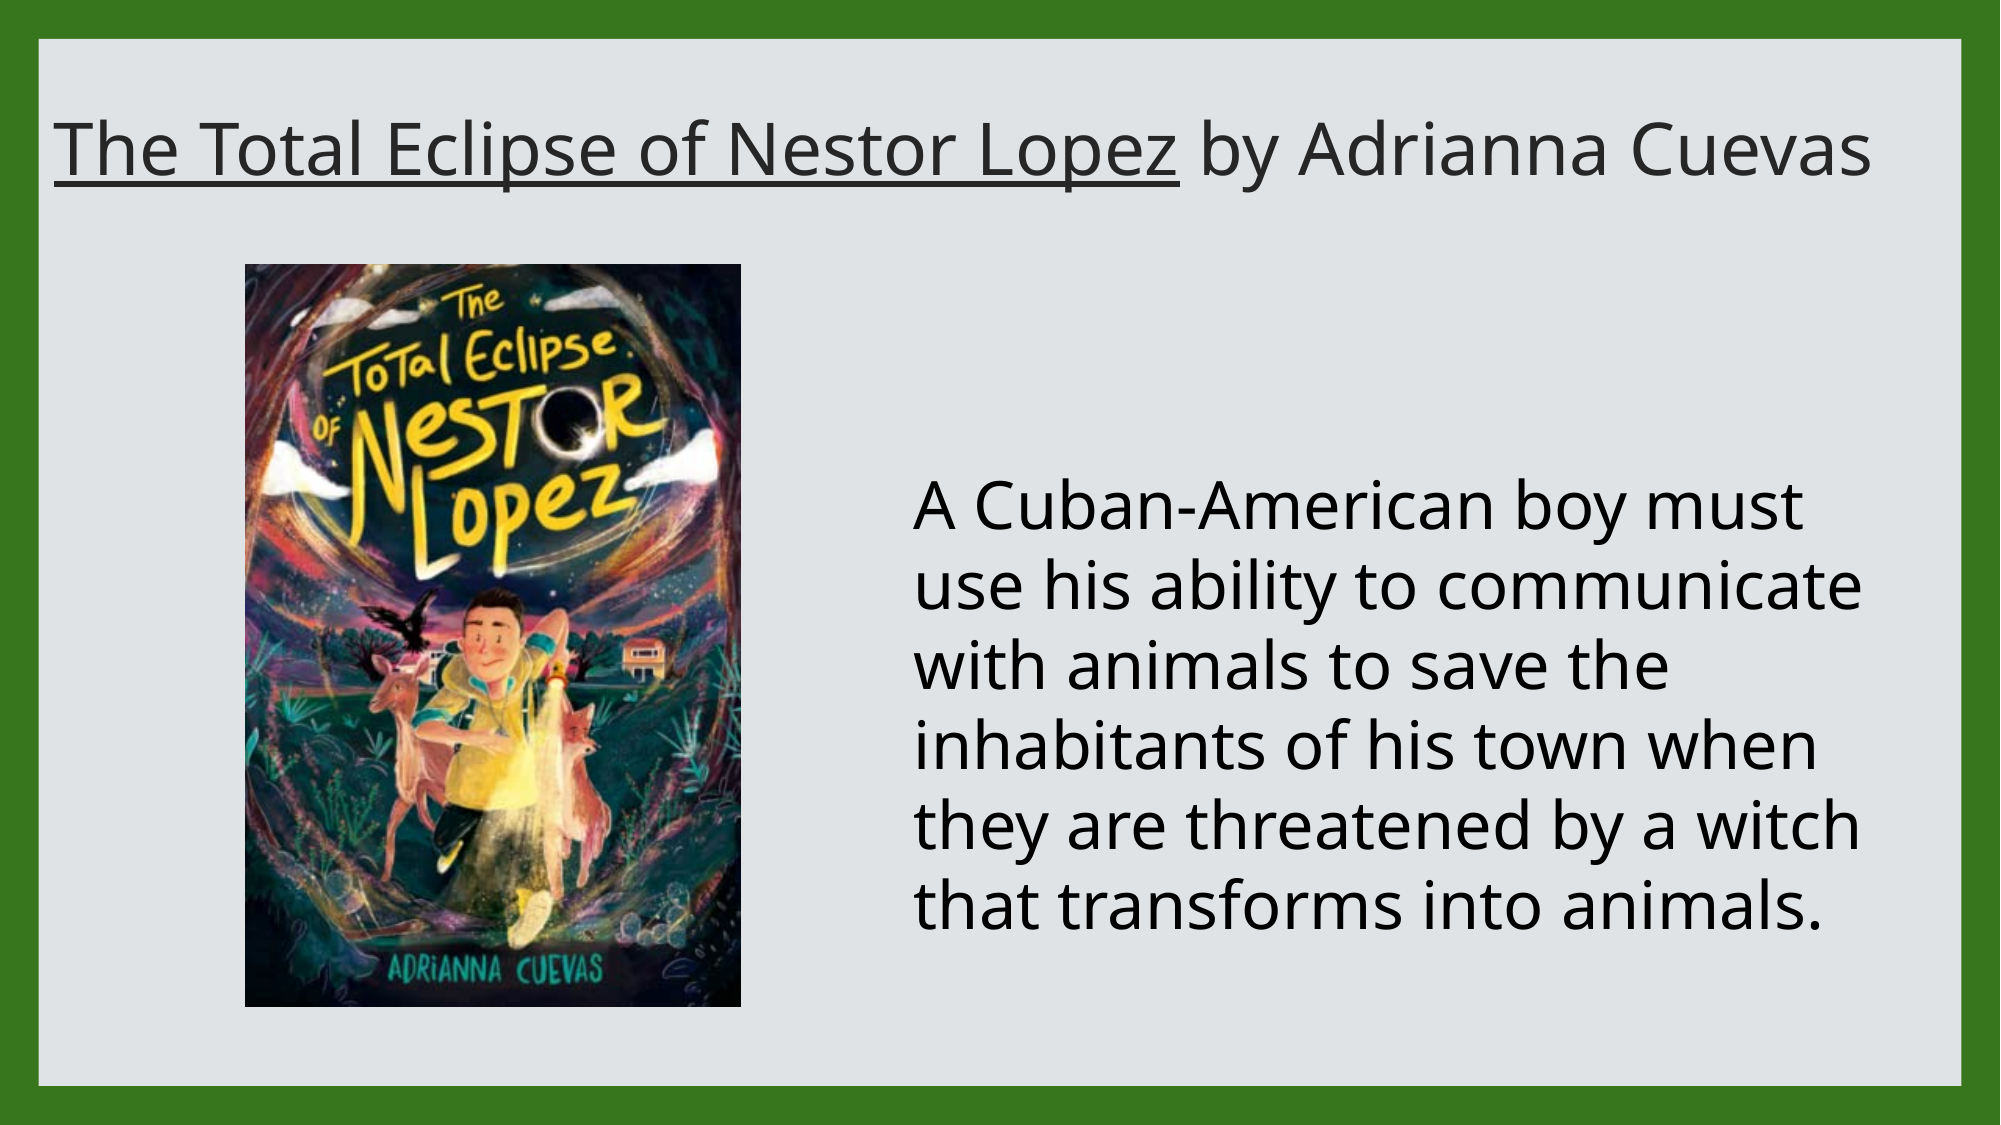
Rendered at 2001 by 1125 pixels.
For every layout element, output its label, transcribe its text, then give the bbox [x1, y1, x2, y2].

list A Cuban-American boy must use his ability to communicate with animals to save the inhabitants of his town when they are threatened by a witch that transforms into animals. [898, 455, 1944, 778]
title The Total Eclipse of Nestor Lopez by Adrianna Cuevas [39, 39, 1962, 265]
picture [245, 264, 741, 1008]
